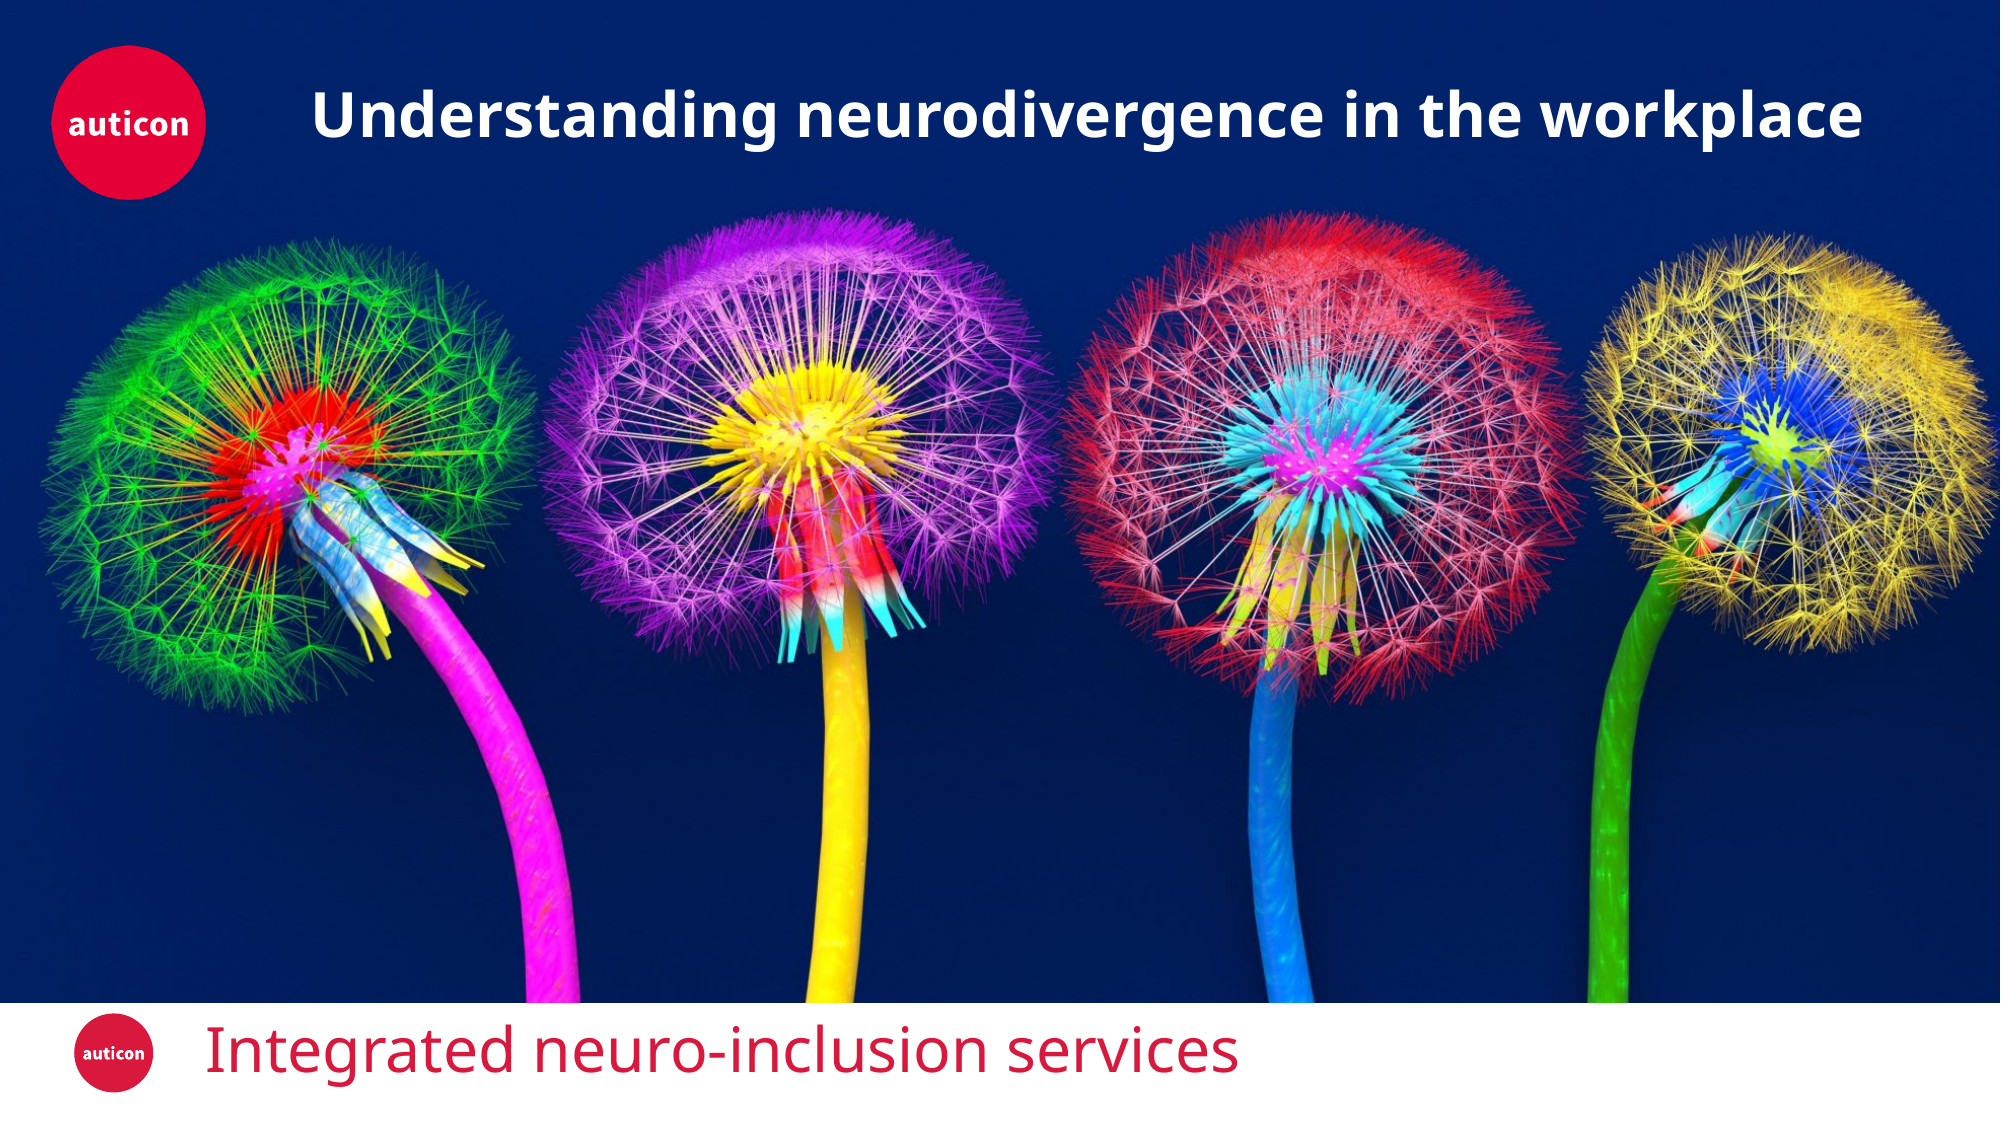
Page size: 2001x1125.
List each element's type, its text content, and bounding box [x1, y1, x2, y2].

picture [0, 0, 2000, 1003]
text_box Integrated neuro-inclusion services [190, 1003, 1507, 1093]
